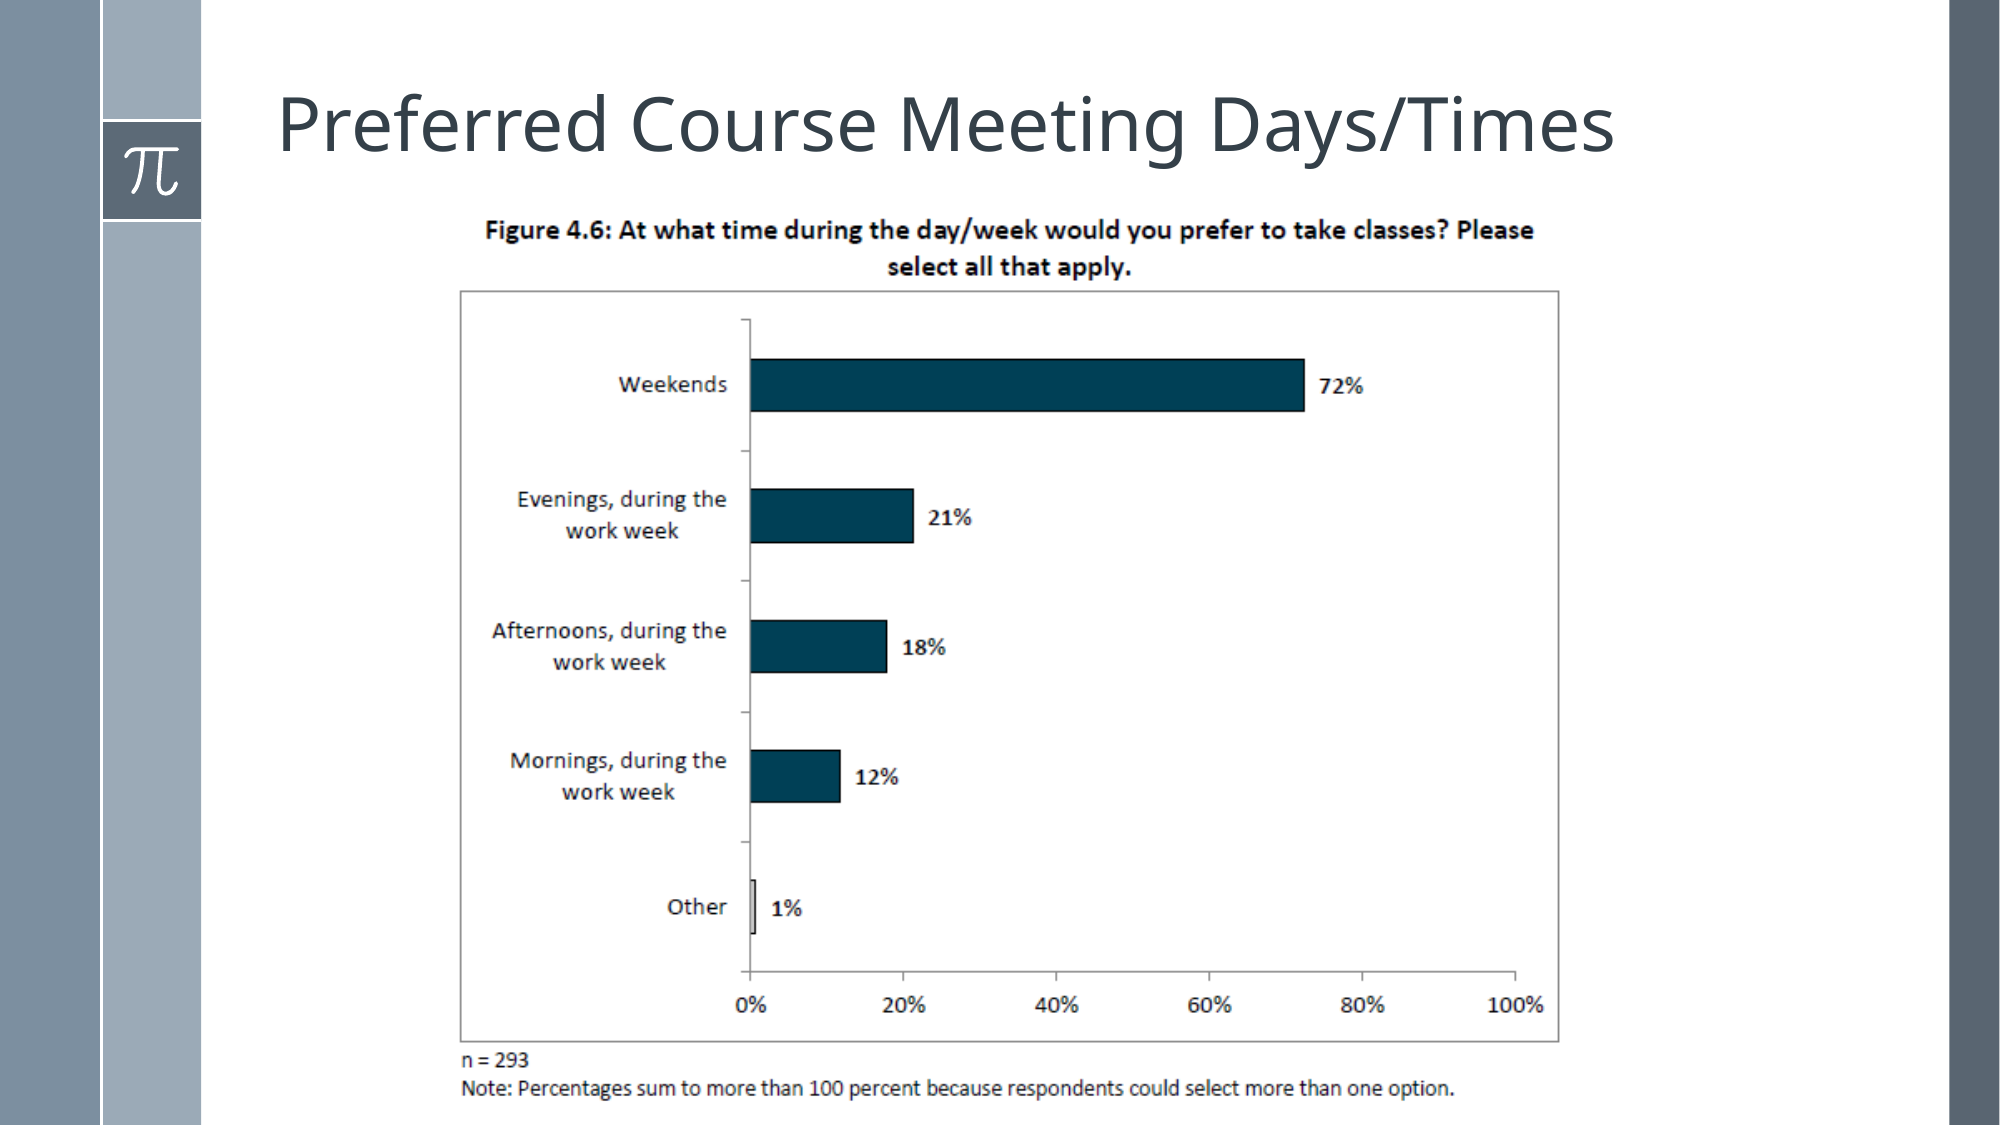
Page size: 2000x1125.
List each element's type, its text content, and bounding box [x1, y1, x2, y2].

title Preferred Course Meeting Days/Times [261, 29, 1867, 175]
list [387, 181, 1588, 1116]
